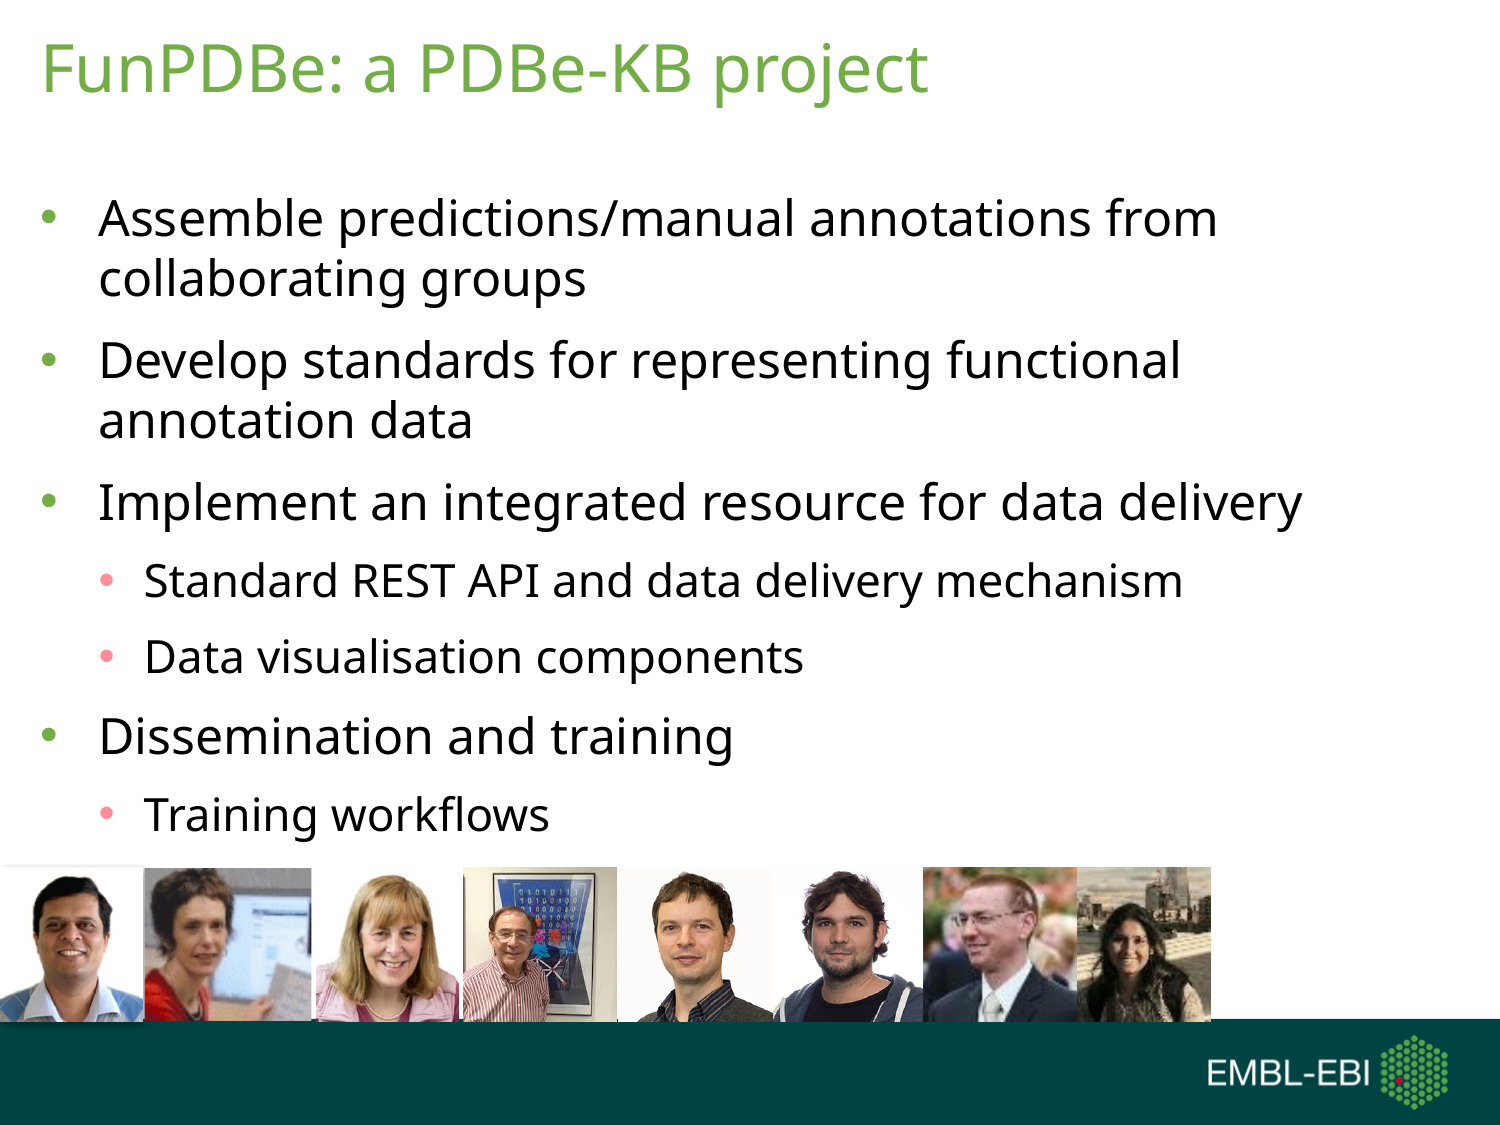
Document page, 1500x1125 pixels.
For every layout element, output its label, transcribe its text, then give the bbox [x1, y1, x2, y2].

picture [463, 867, 1211, 1022]
text_box Assemble predictions/manual annotations from collaborating groups Develop standards for representing functional annotation data Implement an integrated resource for data delivery Standard REST API and data delivery mechanism Data visualisation components Dissemination and training Training workflows [40, 186, 1431, 926]
picture [0, 867, 143, 1022]
title FunPDBe: a PDBe-KB project [40, 25, 1345, 168]
picture [144, 868, 312, 1021]
picture [1208, 1035, 1448, 1110]
picture [316, 867, 460, 1022]
